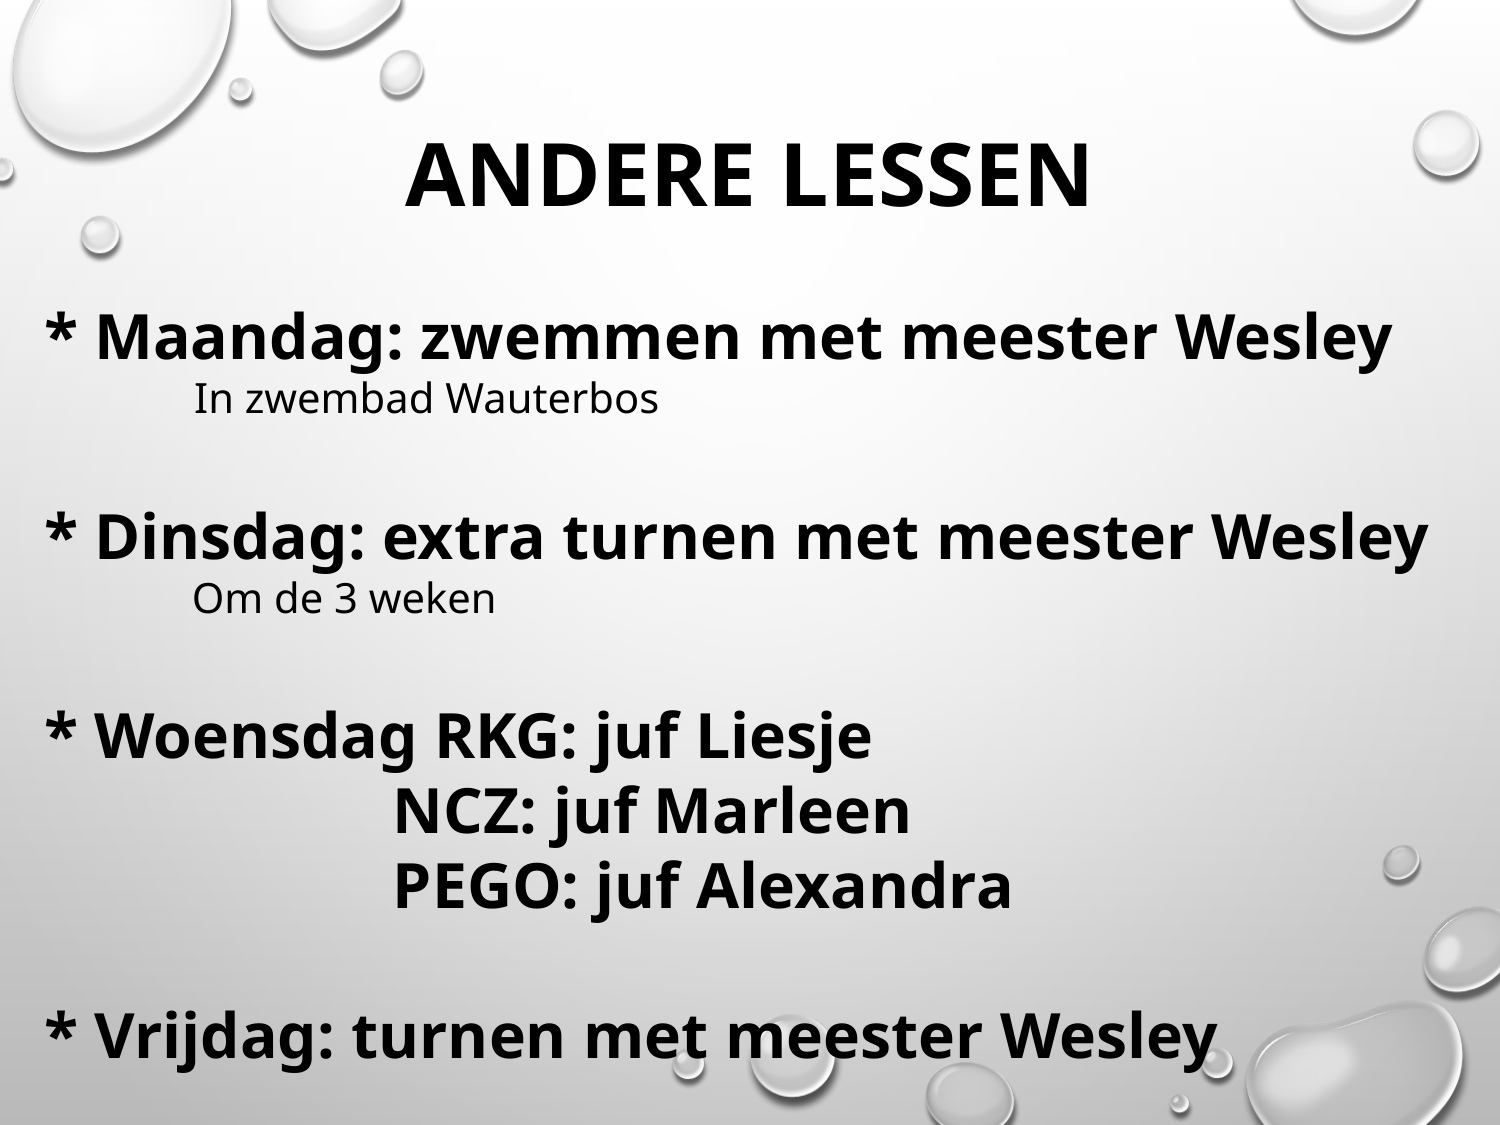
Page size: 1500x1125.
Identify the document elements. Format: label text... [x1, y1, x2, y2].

text_box * Maandag: zwemmen met meester Wesley In zwembad Wauterbos * Dinsdag: extra turnen met meester Wesley Om de 3 weken * Woensdag RKG: juf Liesje NCZ: juf Marleen PEGO: juf Alexandra * Vrijdag: turnen met meester Wesley [29, 289, 1483, 1079]
title Andere lessen [112, 101, 1388, 256]
picture [0, 0, 1500, 1125]
